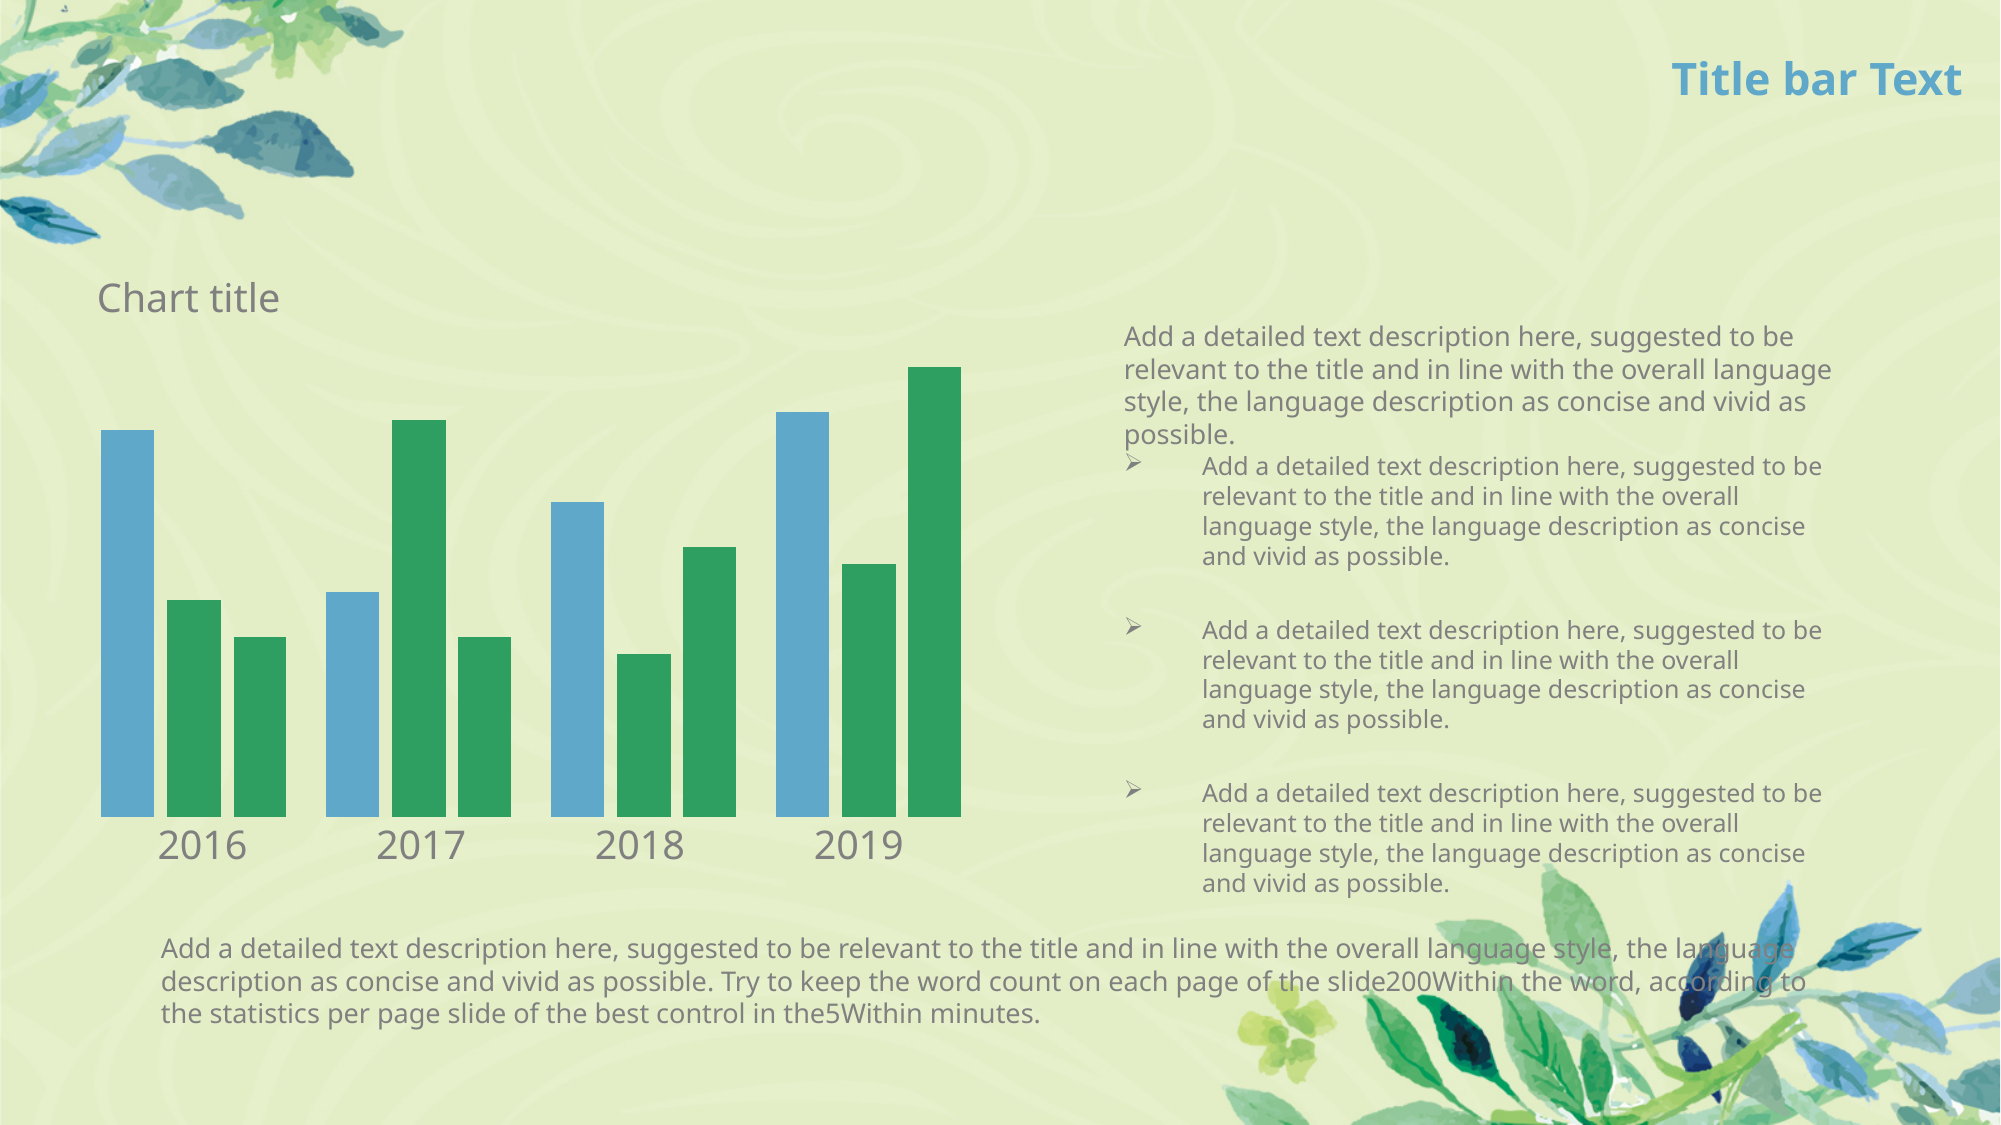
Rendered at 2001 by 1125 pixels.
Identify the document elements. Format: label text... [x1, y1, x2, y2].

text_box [62, 265, 1000, 876]
title Title bar Text [253, 49, 1979, 114]
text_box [1109, 312, 1907, 726]
picture [0, 0, 2001, 1125]
text_box Add a detailed text description here, suggested to be relevant to the title and in line with the overall language style, the language description as concise and vivid as possible. Try to keep the word count on each page of the slide200Within the word, according to the statistics per page slide of the best control in the5Within minutes. [140, 921, 1841, 1040]
